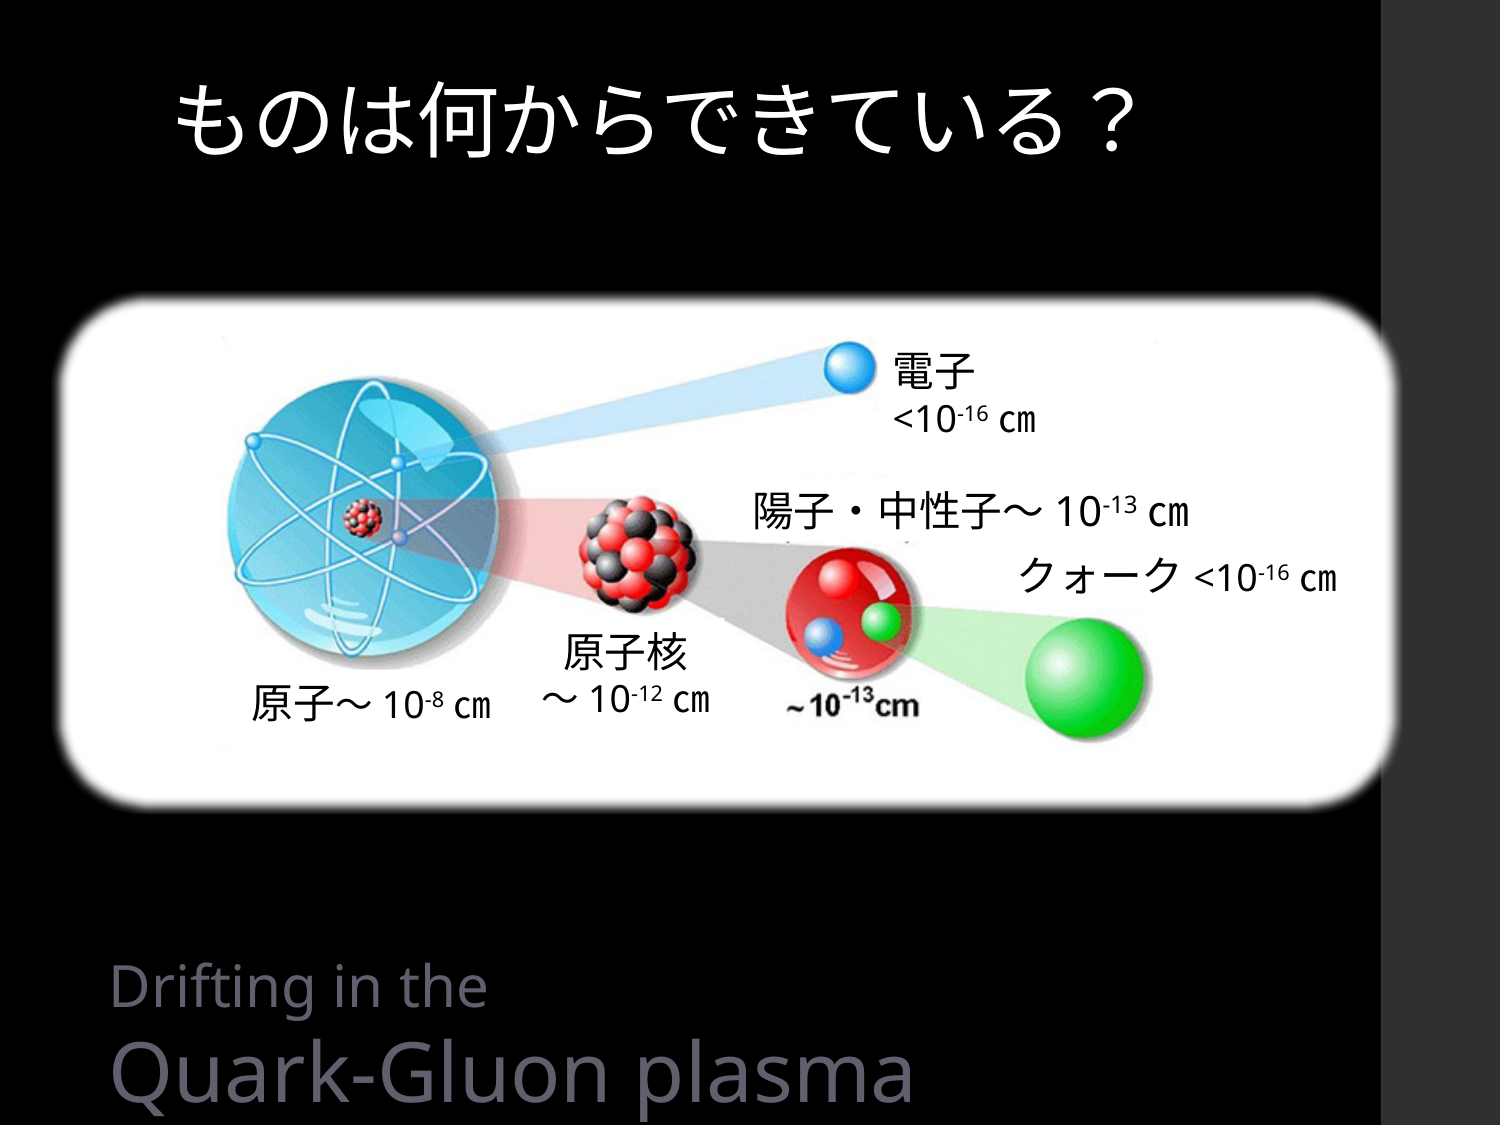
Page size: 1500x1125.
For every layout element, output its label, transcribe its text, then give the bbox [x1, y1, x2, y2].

title ものは何からできている？ [155, 60, 1348, 278]
text_box クォーク<10-16㎝ [1166, 542, 1352, 608]
picture [221, 337, 1159, 751]
text_box [70, 309, 1386, 798]
text_box 陽子・中性子～10-13㎝ [1166, 476, 1205, 542]
